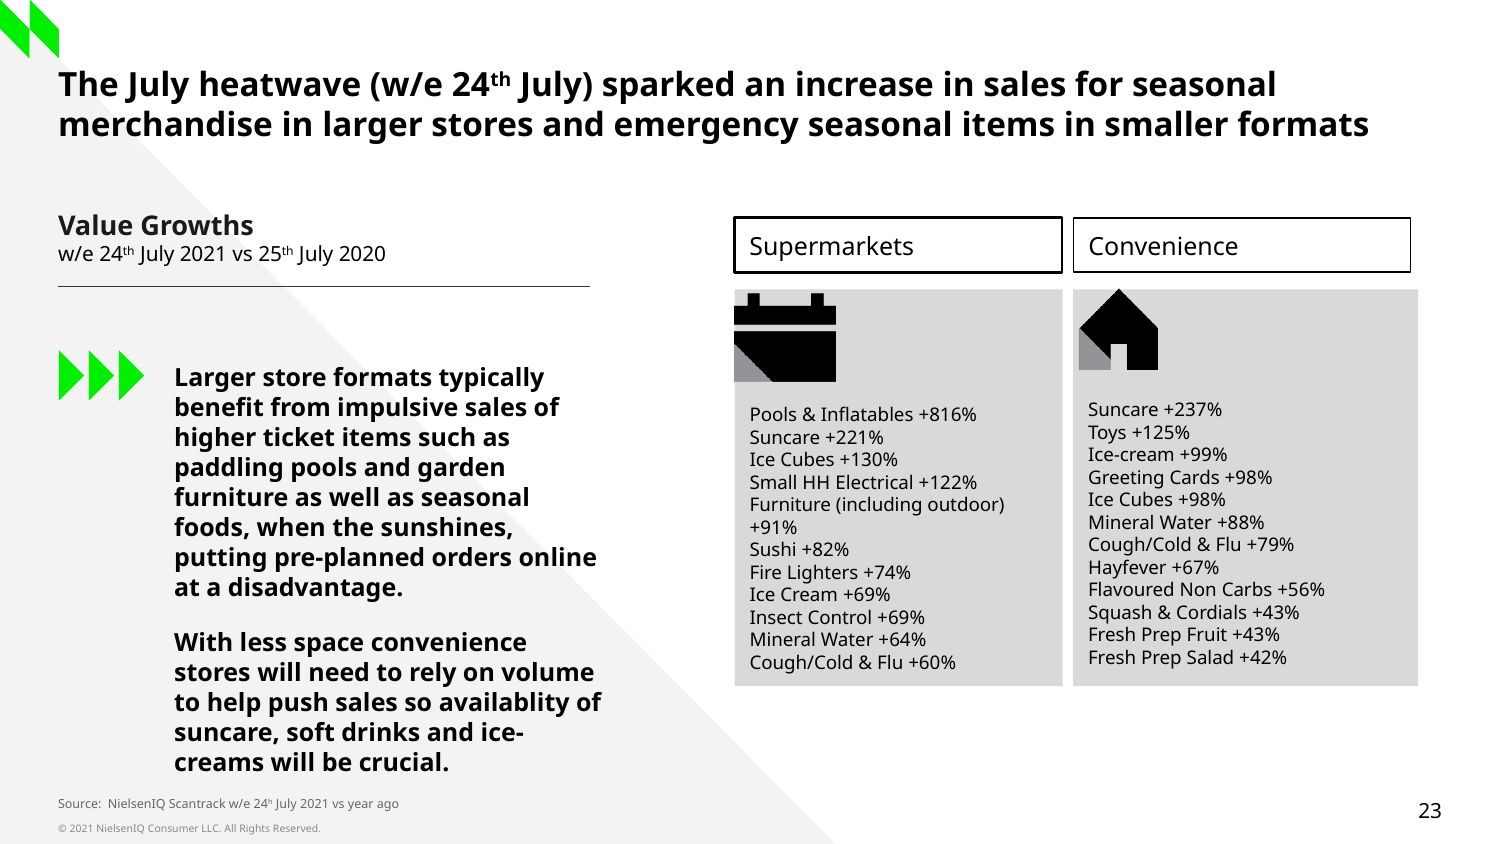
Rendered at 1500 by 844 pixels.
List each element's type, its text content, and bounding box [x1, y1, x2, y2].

text_box Suncare +237% Toys +125% Ice-cream +99% Greeting Cards +98% Ice Cubes +98% Mineral Water +88% Cough/Cold & Flu +79% Hayfever +67% Flavoured Non Carbs +56% Squash & Cordials +43% Fresh Prep Fruit +43% Fresh Prep Salad +42% [1073, 289, 1419, 687]
subtitle Source: NielsenIQ Scantrack w/e 24h July 2021 vs year ago [58, 799, 1397, 823]
text_box Pools & Inflatables +816% Suncare +221% Ice Cubes +130% Small HH Electrical +122% Furniture (including outdoor) +91% Sushi +82% Fire Lighters +74% Ice Cream +69% Insect Control +69% Mineral Water +64% Cough/Cold & Flu +60% [734, 289, 1063, 687]
picture [1078, 287, 1158, 370]
picture [734, 286, 837, 389]
picture [0, 0, 59, 59]
text_box Larger store formats typically benefit from impulsive sales of higher ticket items such as paddling pools and garden furniture as well as seasonal foods, when the sunshines, putting pre-planned orders online at a disadvantage. With less space convenience stores will need to rely on volume to help push sales so availablity of suncare, soft drinks and ice-creams will be crucial. [174, 361, 606, 523]
text_box Supermarkets [734, 217, 1062, 273]
title The July heatwave (w/e 24th July) sparked an increase in sales for seasonal merchandise in larger stores and emergency seasonal items in smaller formats [58, 48, 1442, 113]
text_box Convenience [1073, 217, 1411, 273]
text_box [33, 349, 145, 401]
text_box Value Growths w/e 24th July 2021 vs 25th July 2020 [58, 201, 683, 251]
